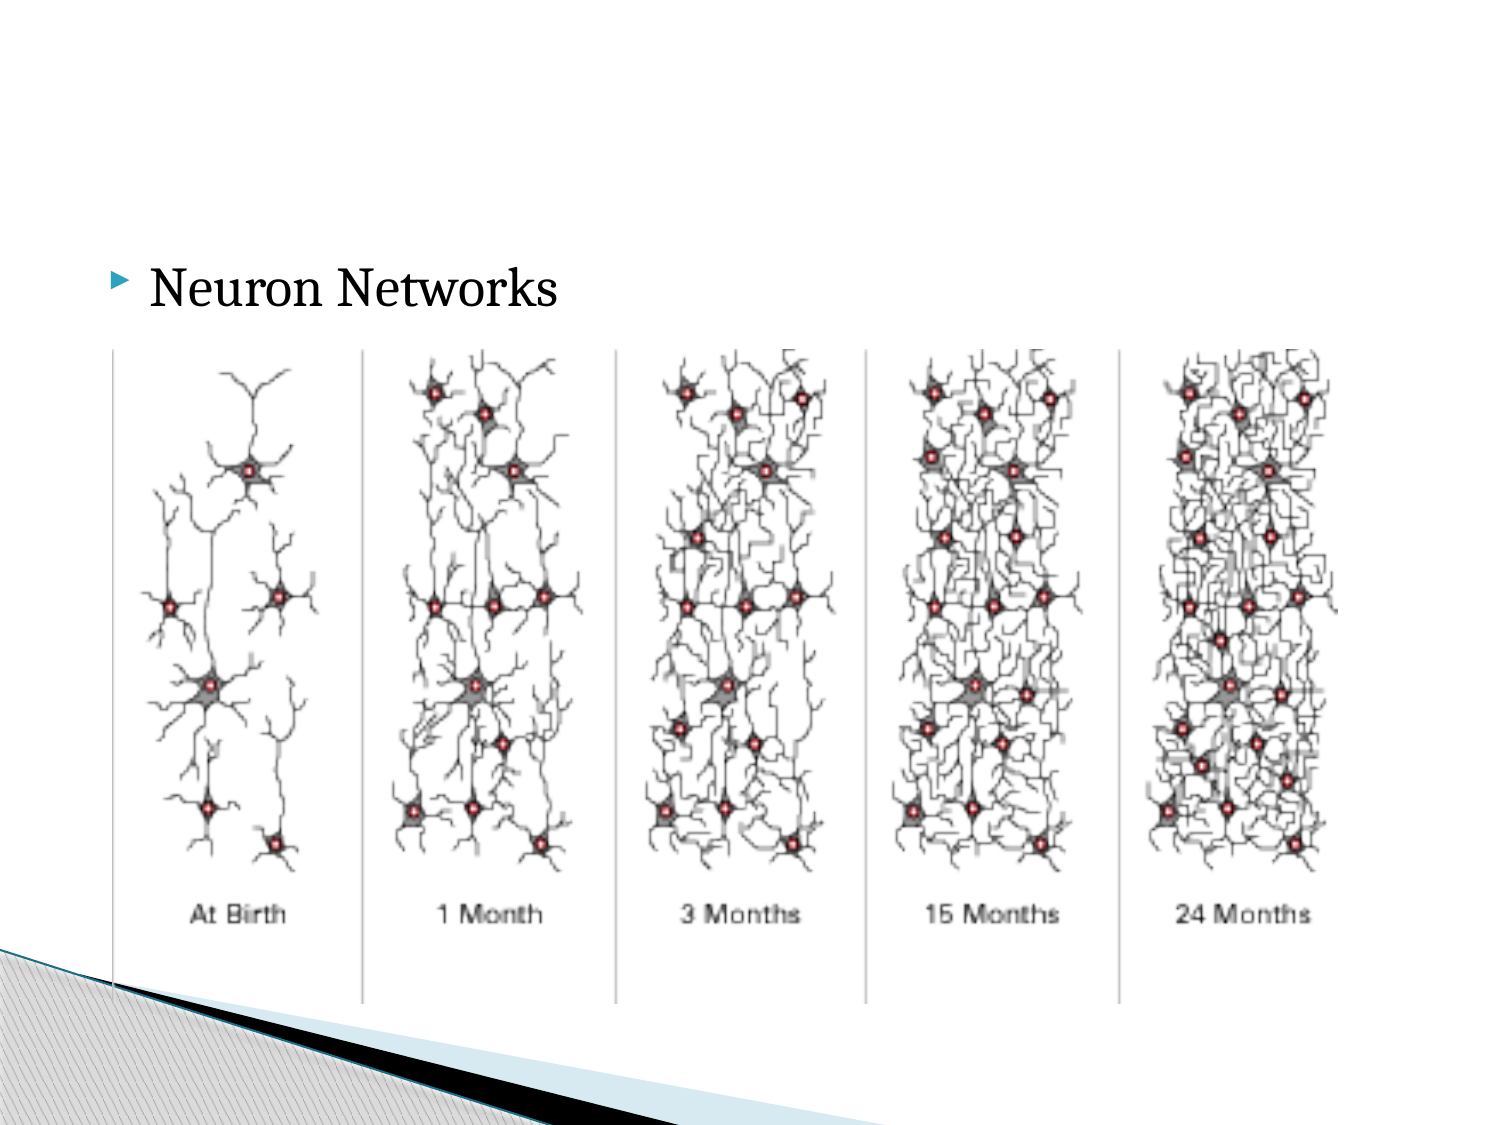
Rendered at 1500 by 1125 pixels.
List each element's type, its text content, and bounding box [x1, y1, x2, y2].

list Neuron Networks [75, 243, 1425, 986]
picture [112, 349, 1338, 1004]
